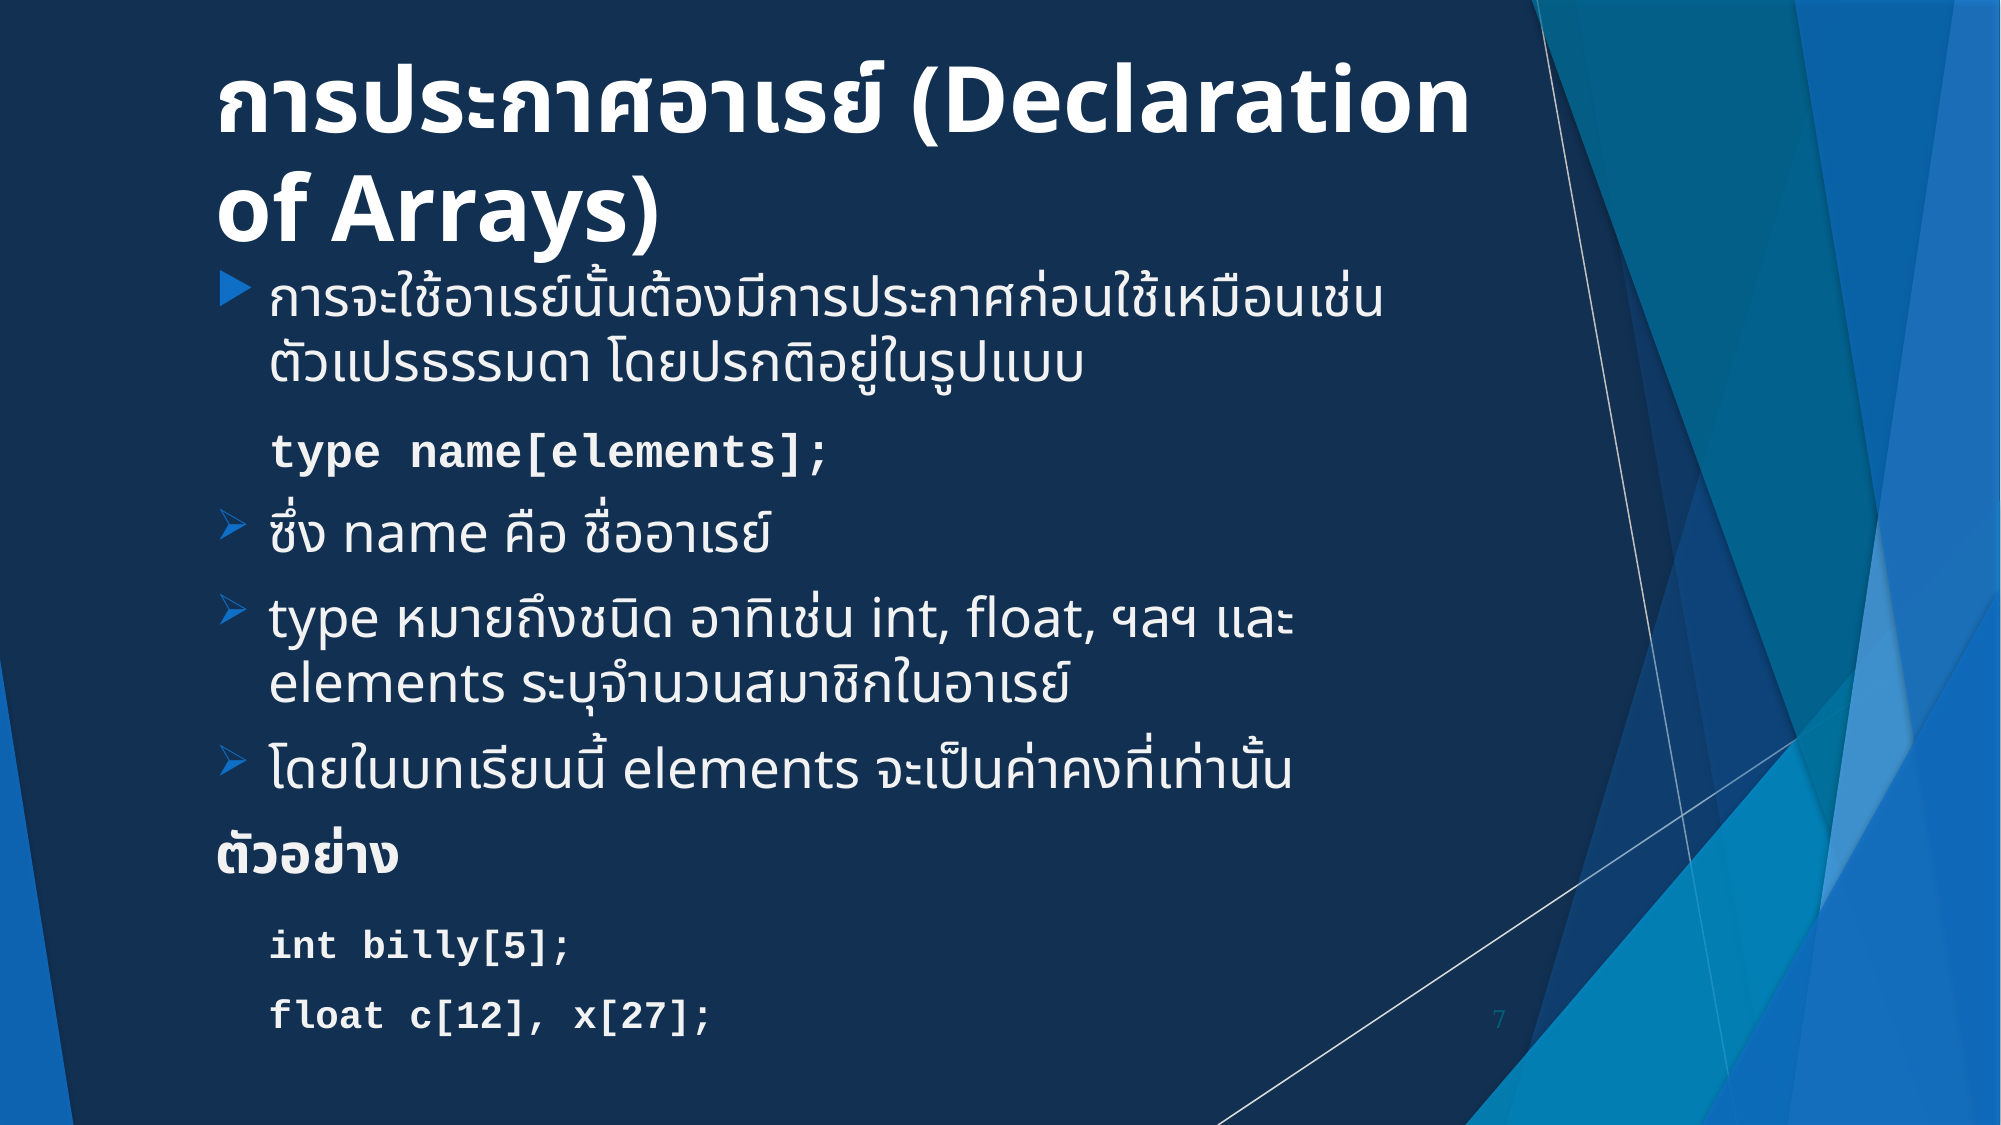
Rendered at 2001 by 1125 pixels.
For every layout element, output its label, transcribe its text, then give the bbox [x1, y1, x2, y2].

slide_number 7 [1409, 991, 1522, 1051]
list การจะใช้อาเรย์นั้นต้องมีการประกาศก่อนใช้เหมือนเช่นตัวแปรธรรมดา โดยปรกติอยู่ในรูปแบบ type name[elements]; ซึ่ง name คือ ชื่ออาเรย์ type หมายถึงชนิด อาทิเช่น int, float, ฯลฯ และ elements ระบุจำนวนสมาชิกในอาเรย์ โดยในบทเรียนนี้ elements จะเป็นค่าคงที่เท่านั้น ตัวอย่าง int billy[5]; float c[12], x[27]; [200, 254, 1551, 1051]
title การประกาศอาเรย์ (Declaration of Arrays) [200, 32, 1551, 221]
